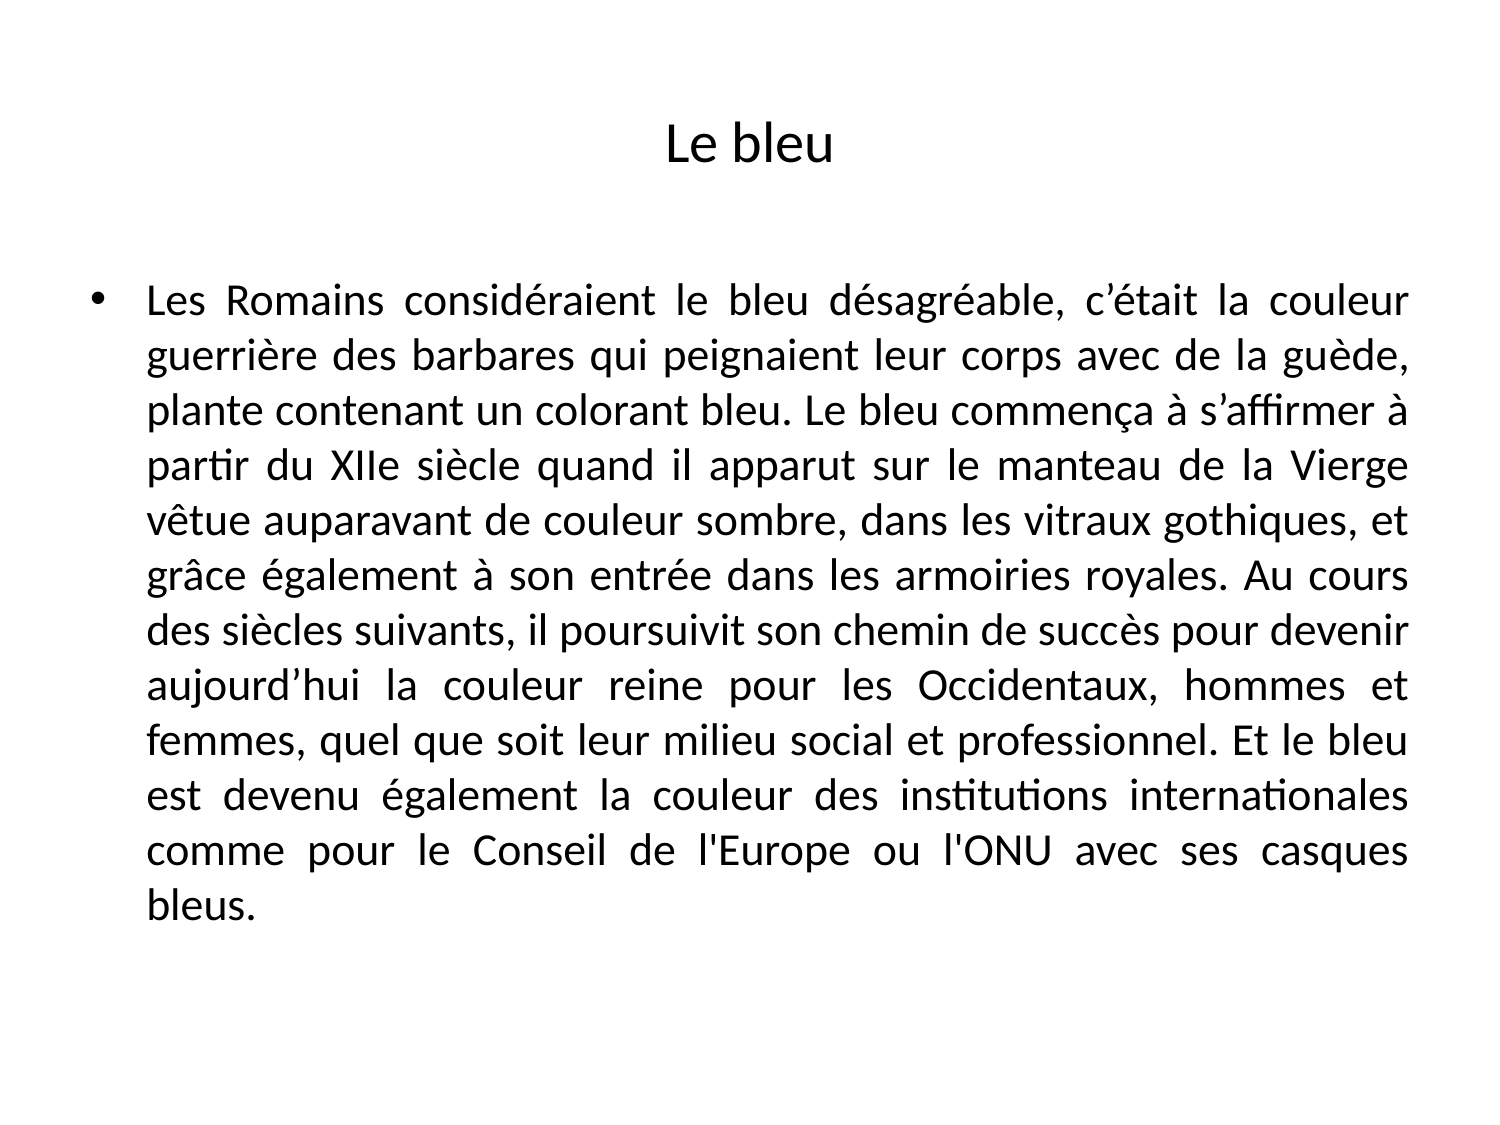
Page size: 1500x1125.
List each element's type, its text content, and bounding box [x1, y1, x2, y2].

list Les Romains considéraient le bleu désagréable, c’était la couleur guerrière des barbares qui peignaient leur corps avec de la guède, plante contenant un colorant bleu. Le bleu commença à s’affirmer à partir du XIIe siècle quand il apparut sur le manteau de la Vierge vêtue auparavant de couleur sombre, dans les vitraux gothiques, et grâce également à son entrée dans les armoiries royales. Au cours des siècles suivants, il poursuivit son chemin de succès pour devenir aujourd’hui la couleur reine pour les Occidentaux, hommes et femmes, quel que soit leur milieu social et professionnel. Et le bleu est devenu également la couleur des institutions internationales comme pour le Conseil de l'Europe ou l'ONU avec ses casques bleus. [75, 262, 1425, 1005]
title Le bleu [75, 45, 1425, 233]
